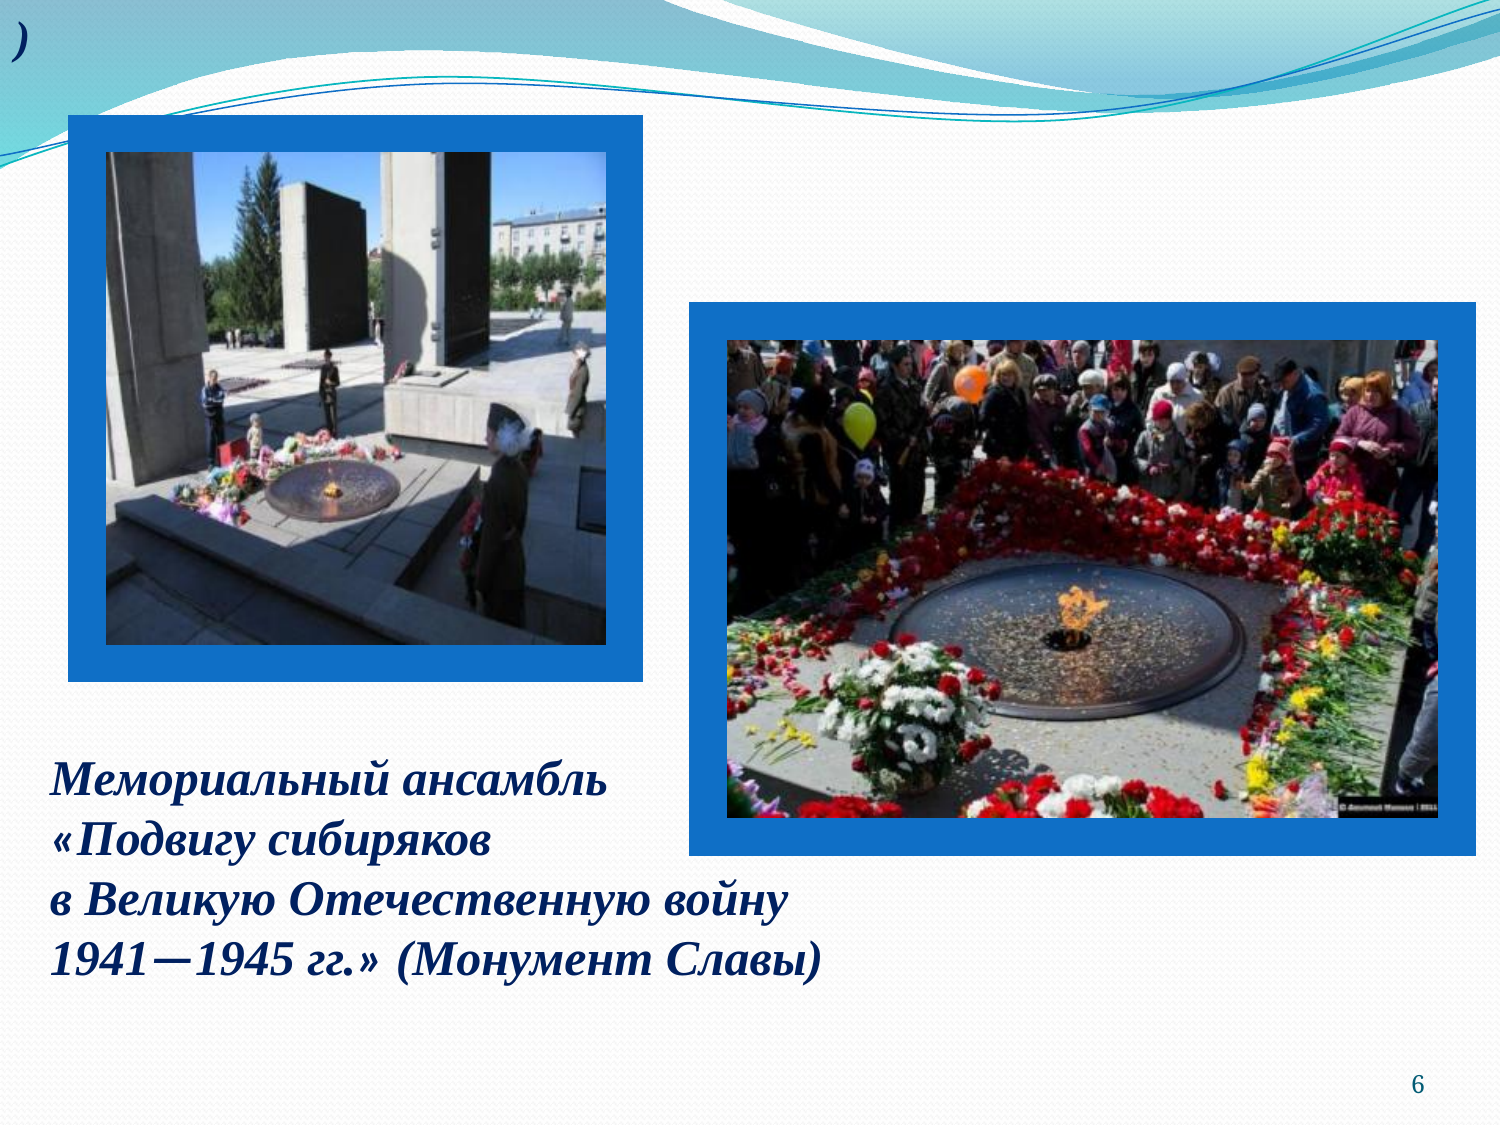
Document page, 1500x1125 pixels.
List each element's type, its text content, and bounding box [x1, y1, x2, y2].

text_box Мемориальный ансамбль «Подвигу сибиряков в Великую Отечественную войну 1941—1945 гг.» (Монумент Славы) [35, 738, 879, 993]
text_box ) [0, 0, 46, 116]
picture [726, 339, 1439, 819]
slide_number 6 [1299, 1042, 1425, 1103]
picture [105, 152, 607, 646]
